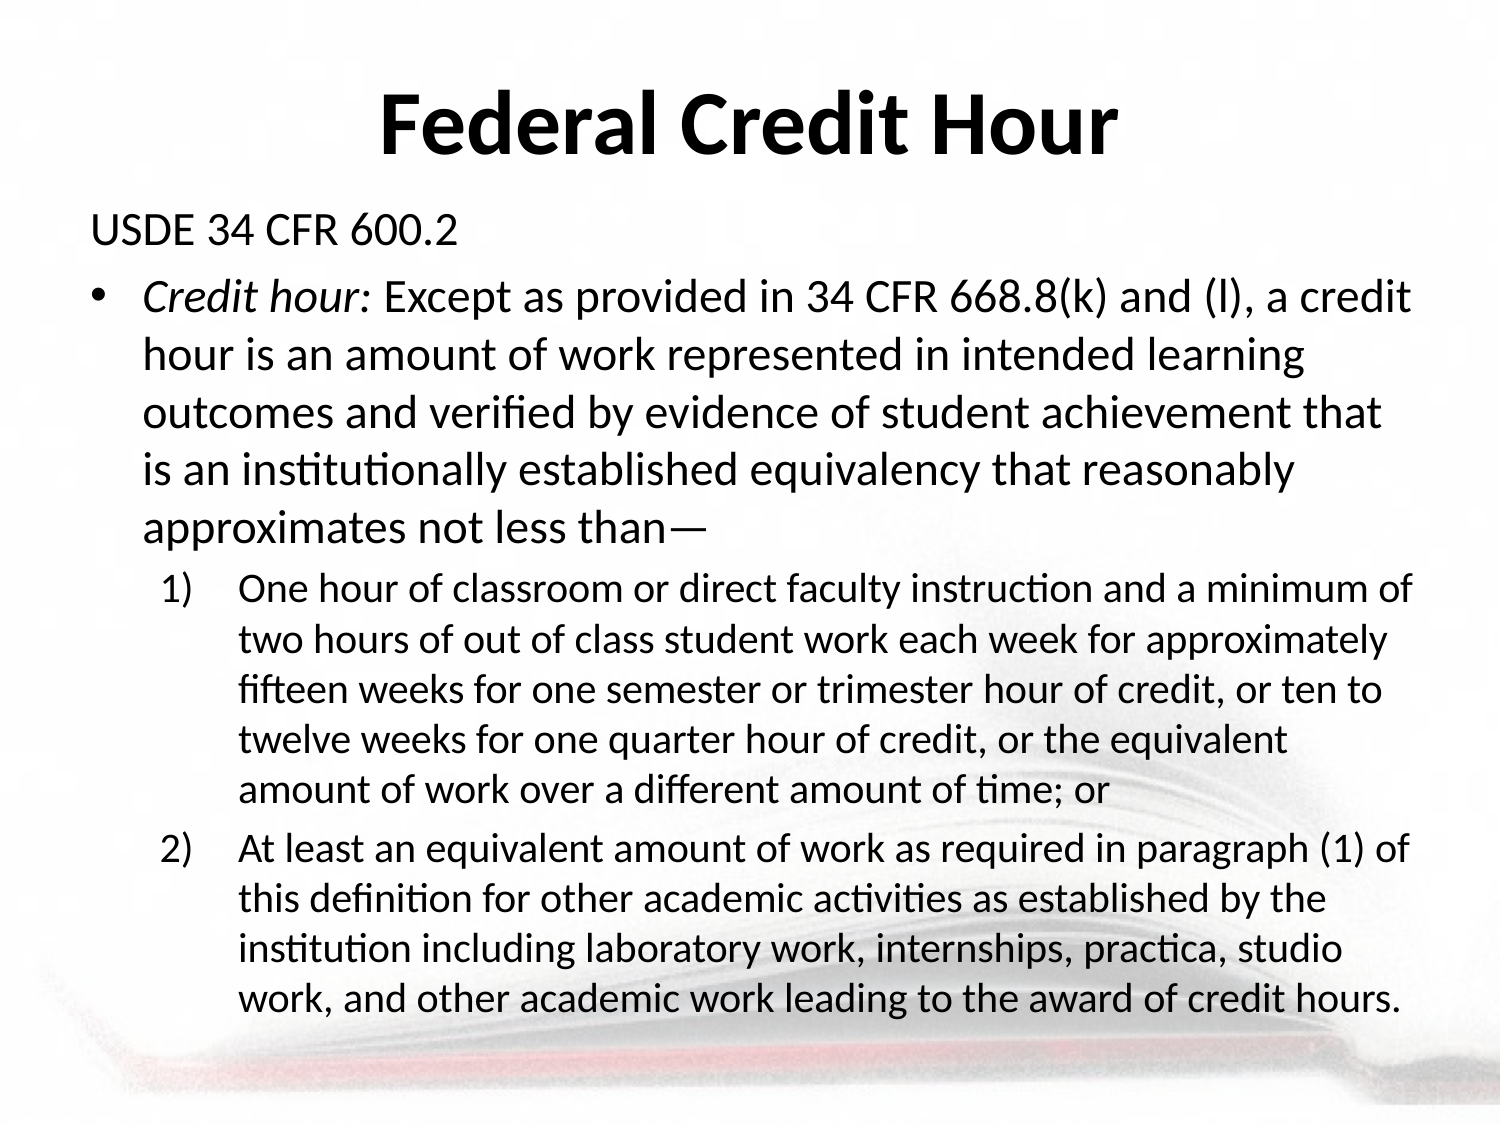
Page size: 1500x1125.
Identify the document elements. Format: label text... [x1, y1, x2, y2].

title Federal Credit Hour [75, 45, 1425, 190]
list USDE 34 CFR 600.2 Credit hour: Except as provided in 34 CFR 668.8(k) and (l), a credit hour is an amount of work represented in intended learning outcomes and verified by evidence of student achievement that is an institutionally established equivalency that reasonably approximates not less than— One hour of classroom or direct faculty instruction and a minimum of two hours of out of class student work each week for approximately fifteen weeks for one semester or trimester hour of credit, or ten to twelve weeks for one quarter hour of credit, or the equivalent amount of work over a different amount of time; or At least an equivalent amount of work as required in paragraph (1) of this definition for other academic activities as established by the institution including laboratory work, internships, practica, studio work, and other academic work leading to the award of credit hours. [75, 190, 1432, 1053]
